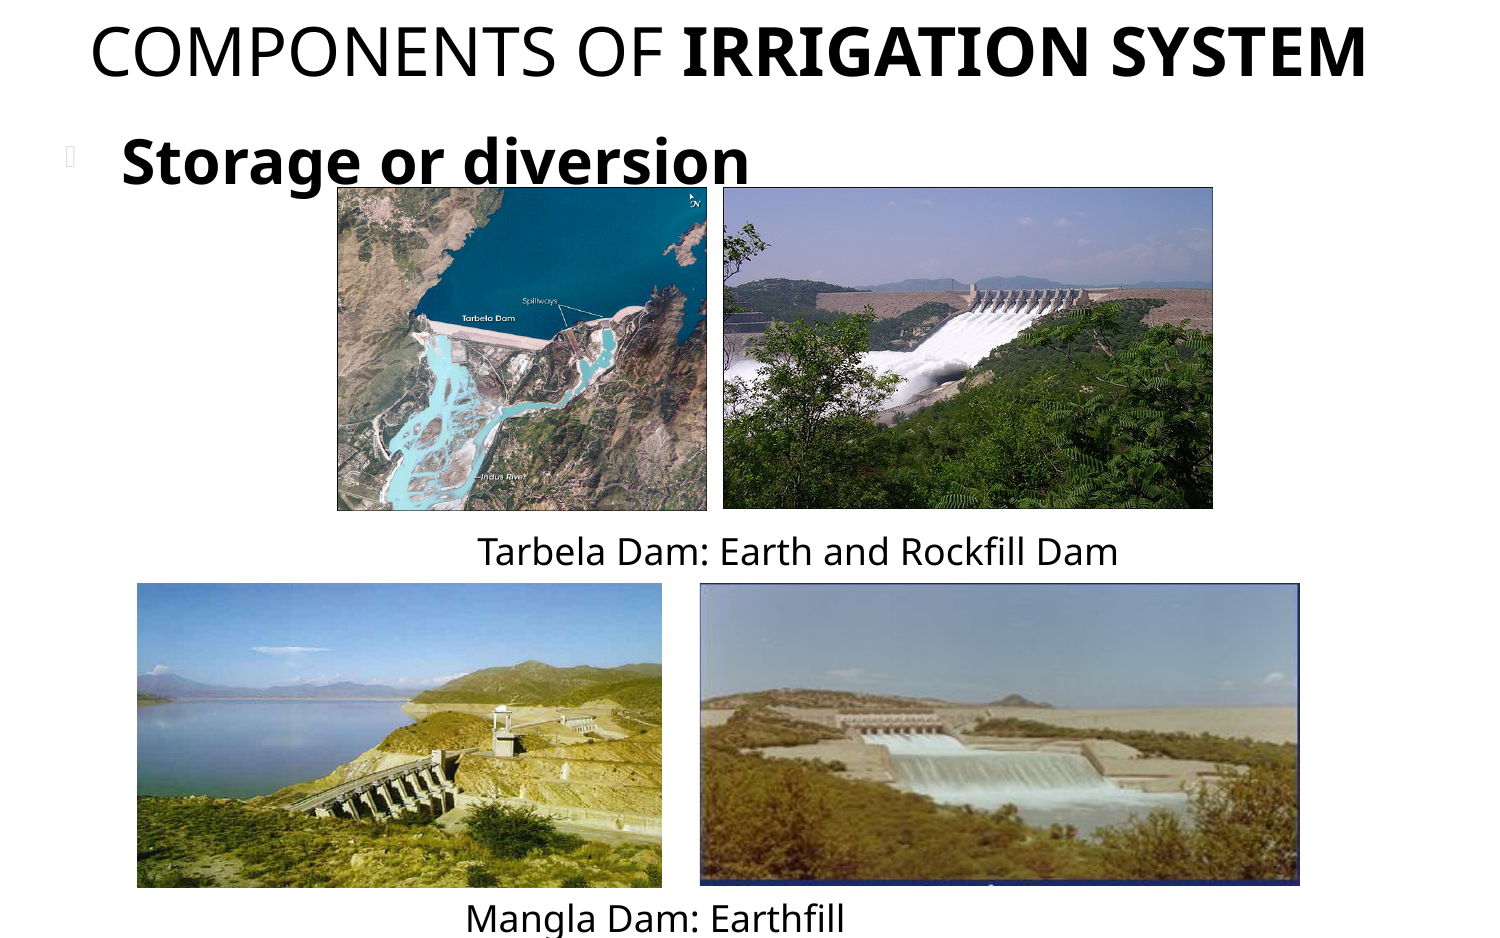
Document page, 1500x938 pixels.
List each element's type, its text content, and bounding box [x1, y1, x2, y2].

picture [137, 582, 662, 888]
text_box Tarbela Dam: Earth and Rockfill Dam [462, 529, 1163, 581]
picture [699, 583, 1301, 886]
title Components of Irrigation system [75, 0, 1425, 98]
text_box Mangla Dam: Earthfill [450, 887, 950, 938]
list Storage or diversion [49, 114, 1476, 897]
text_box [337, 187, 1213, 511]
